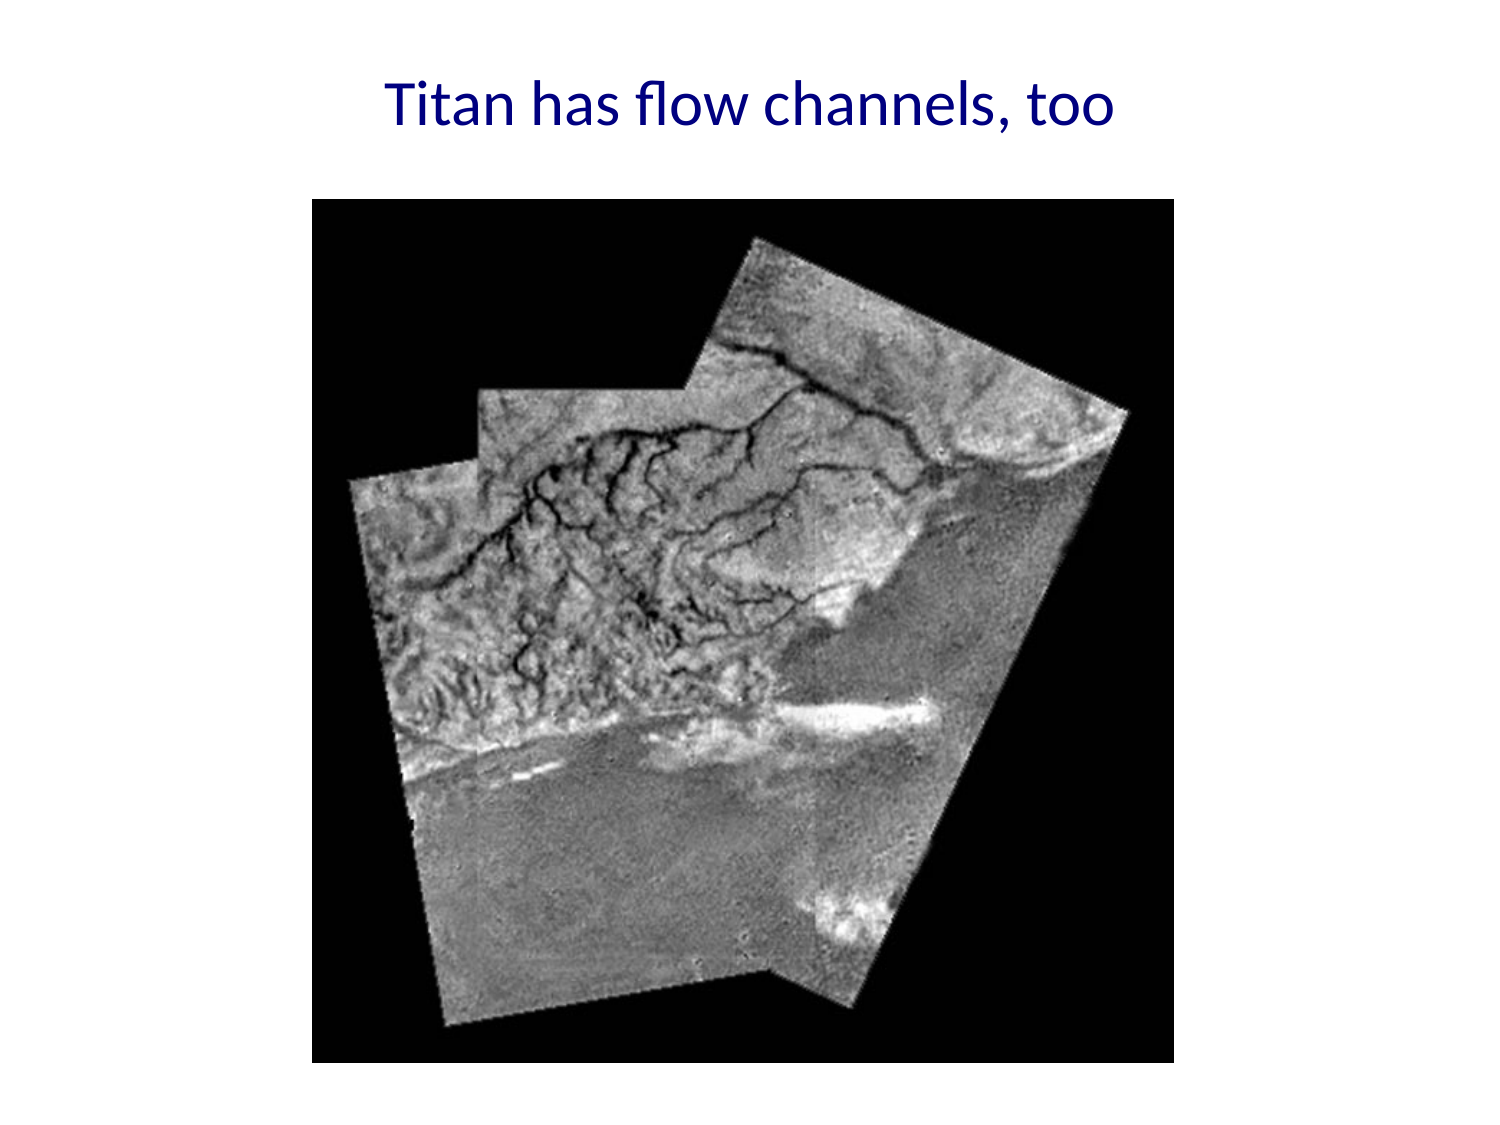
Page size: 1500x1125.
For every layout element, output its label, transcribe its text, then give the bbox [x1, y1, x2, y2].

picture [312, 199, 1174, 1063]
title Titan has flow channels, too [112, 37, 1388, 163]
